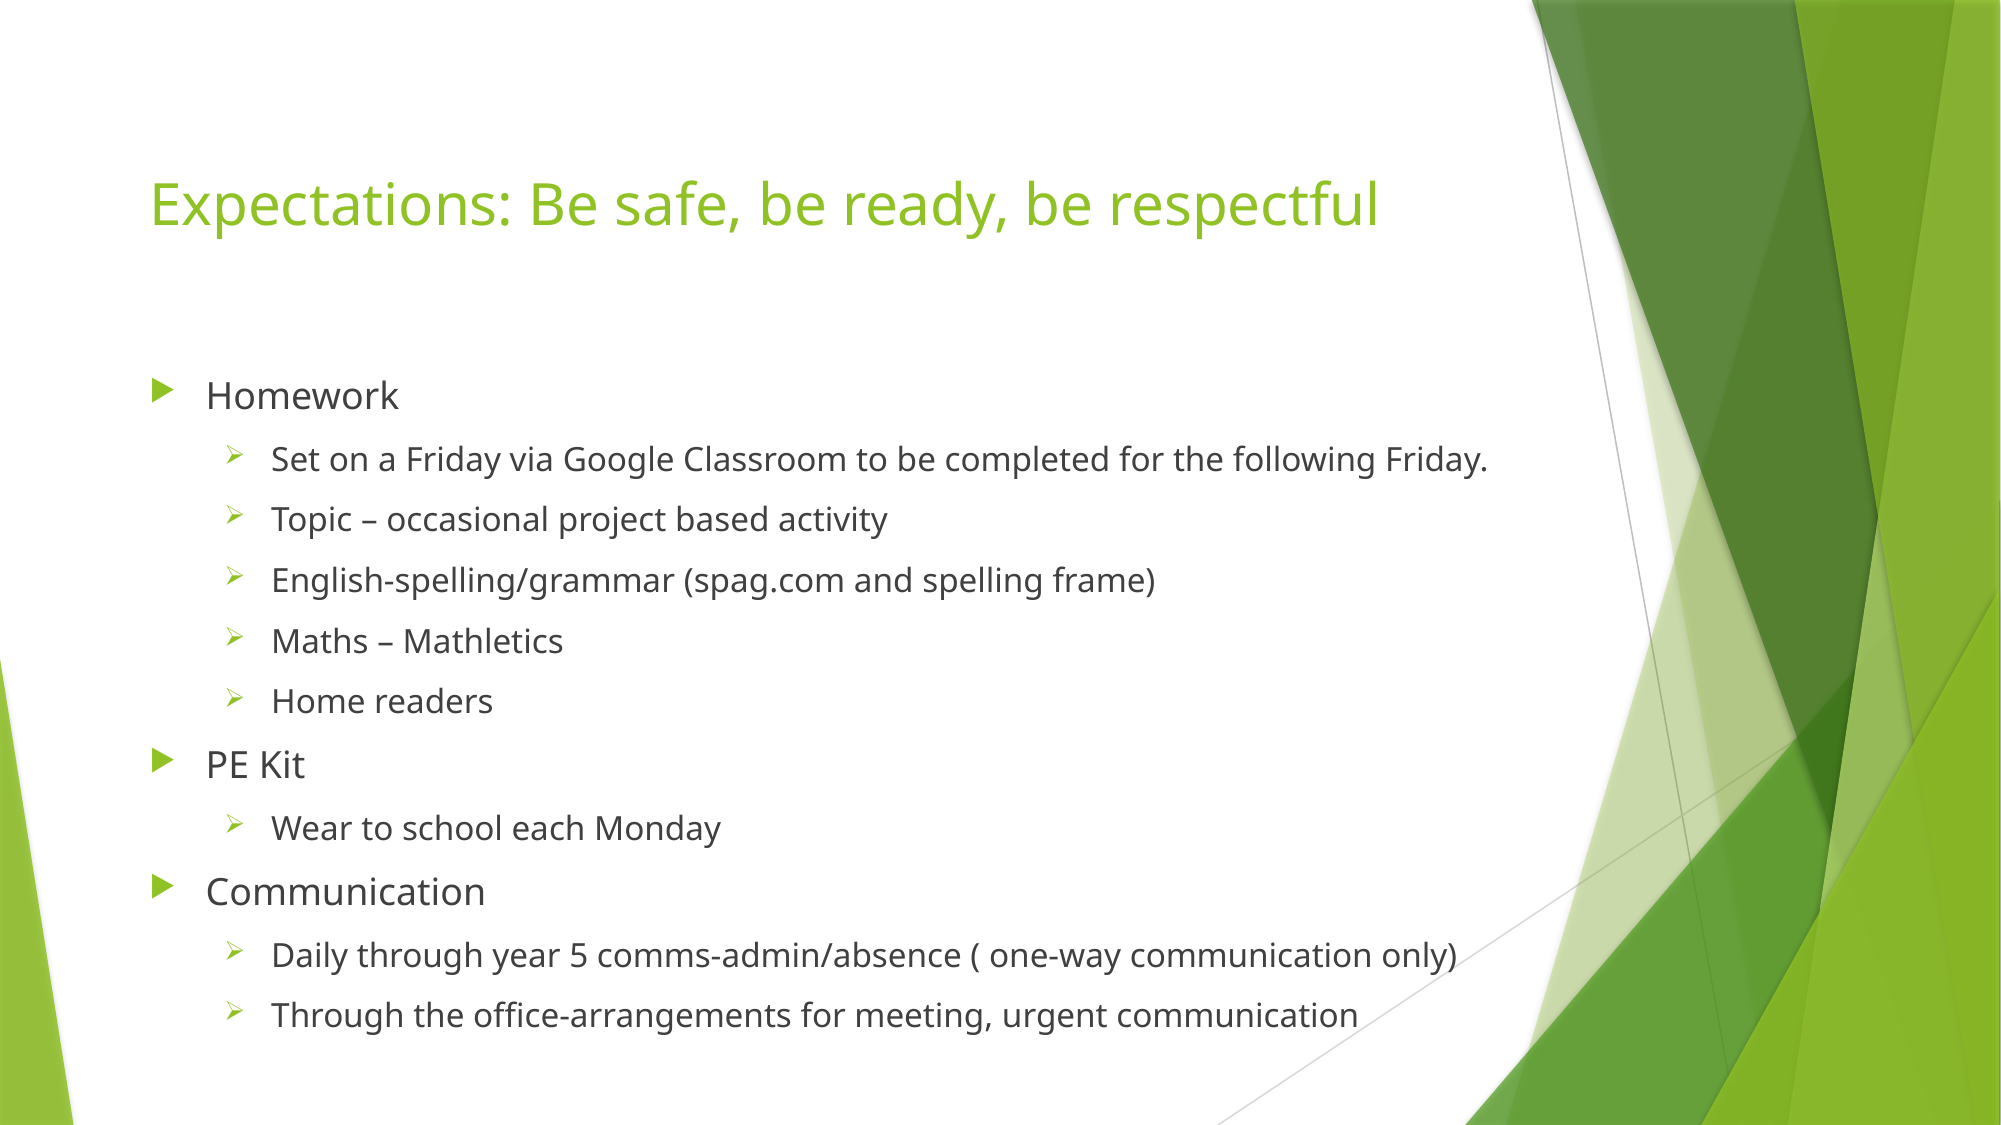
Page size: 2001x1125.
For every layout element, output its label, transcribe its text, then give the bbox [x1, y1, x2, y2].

title Expectations: Be safe, be ready, be respectful [134, 159, 1707, 276]
list Homework Set on a Friday via Google Classroom to be completed for the following Friday. Topic – occasional project based activity English-spelling/grammar (spag.com and spelling frame) Maths – Mathletics Home readers PE Kit Wear to school each Monday Communication Daily through year 5 comms-admin/absence ( one-way communication only) Through the office-arrangements for meeting, urgent communication [134, 364, 1866, 1100]
